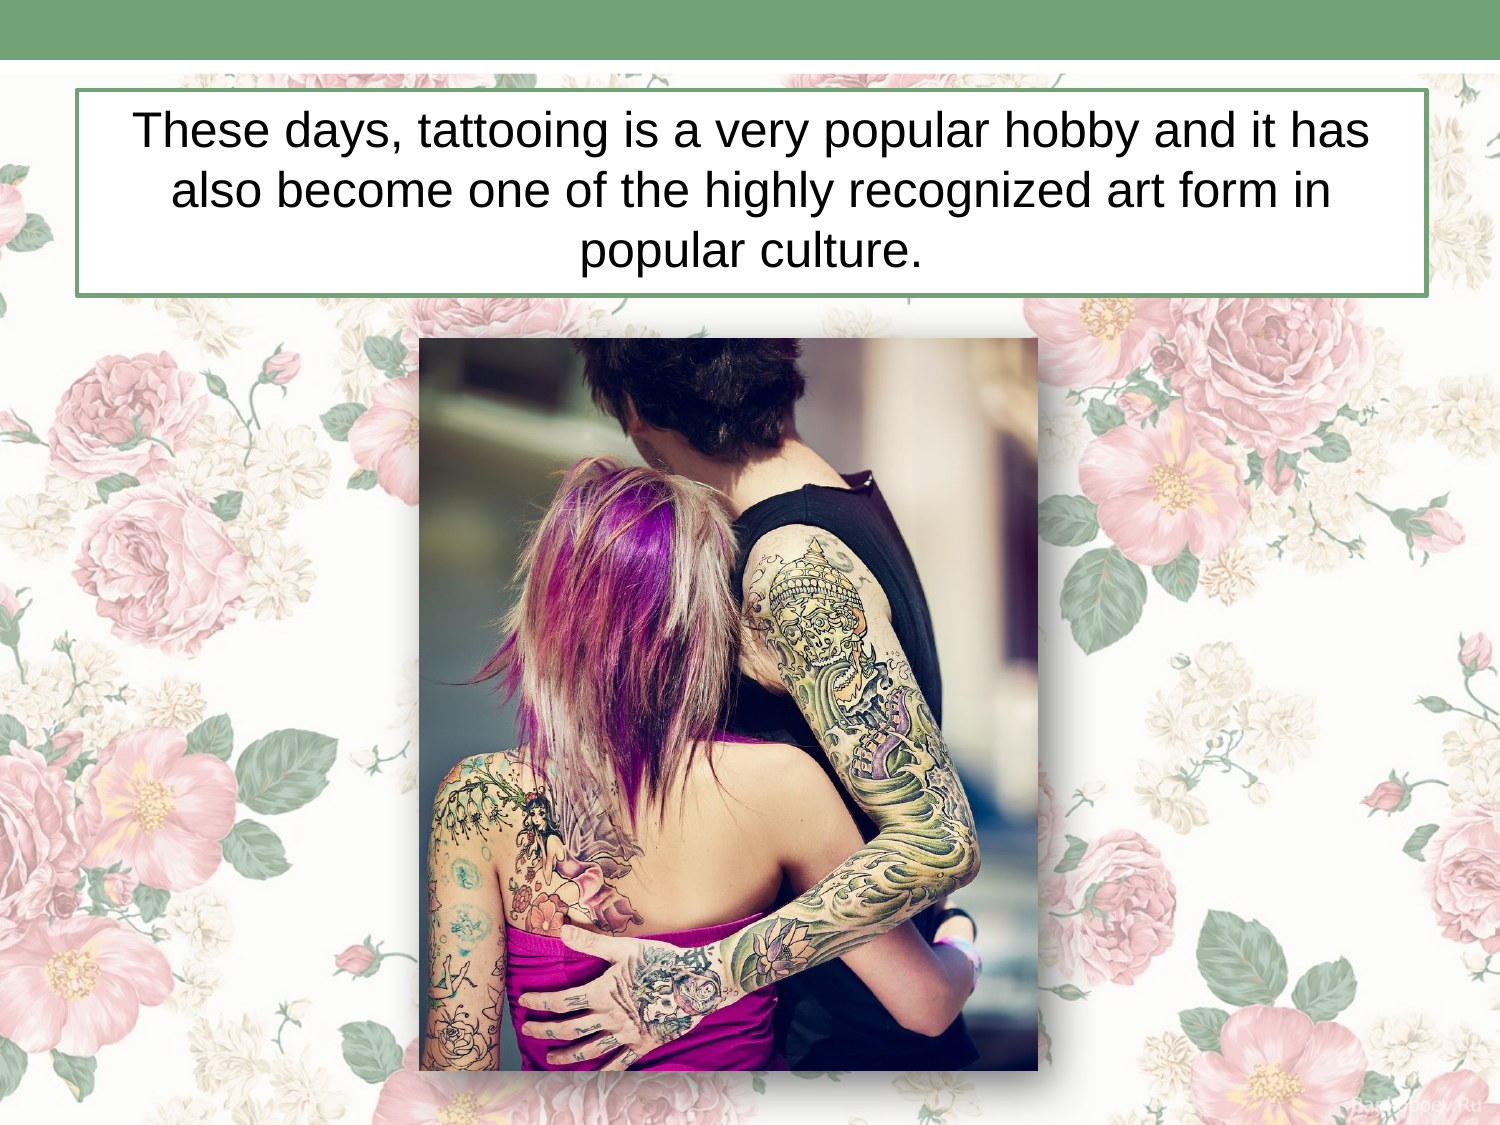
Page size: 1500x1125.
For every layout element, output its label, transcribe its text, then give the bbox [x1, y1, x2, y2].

picture [418, 337, 1038, 1071]
list These days, tattooing is a very popular hobby and it has also become one of the highly recognized art form in popular culture. [75, 88, 1429, 298]
